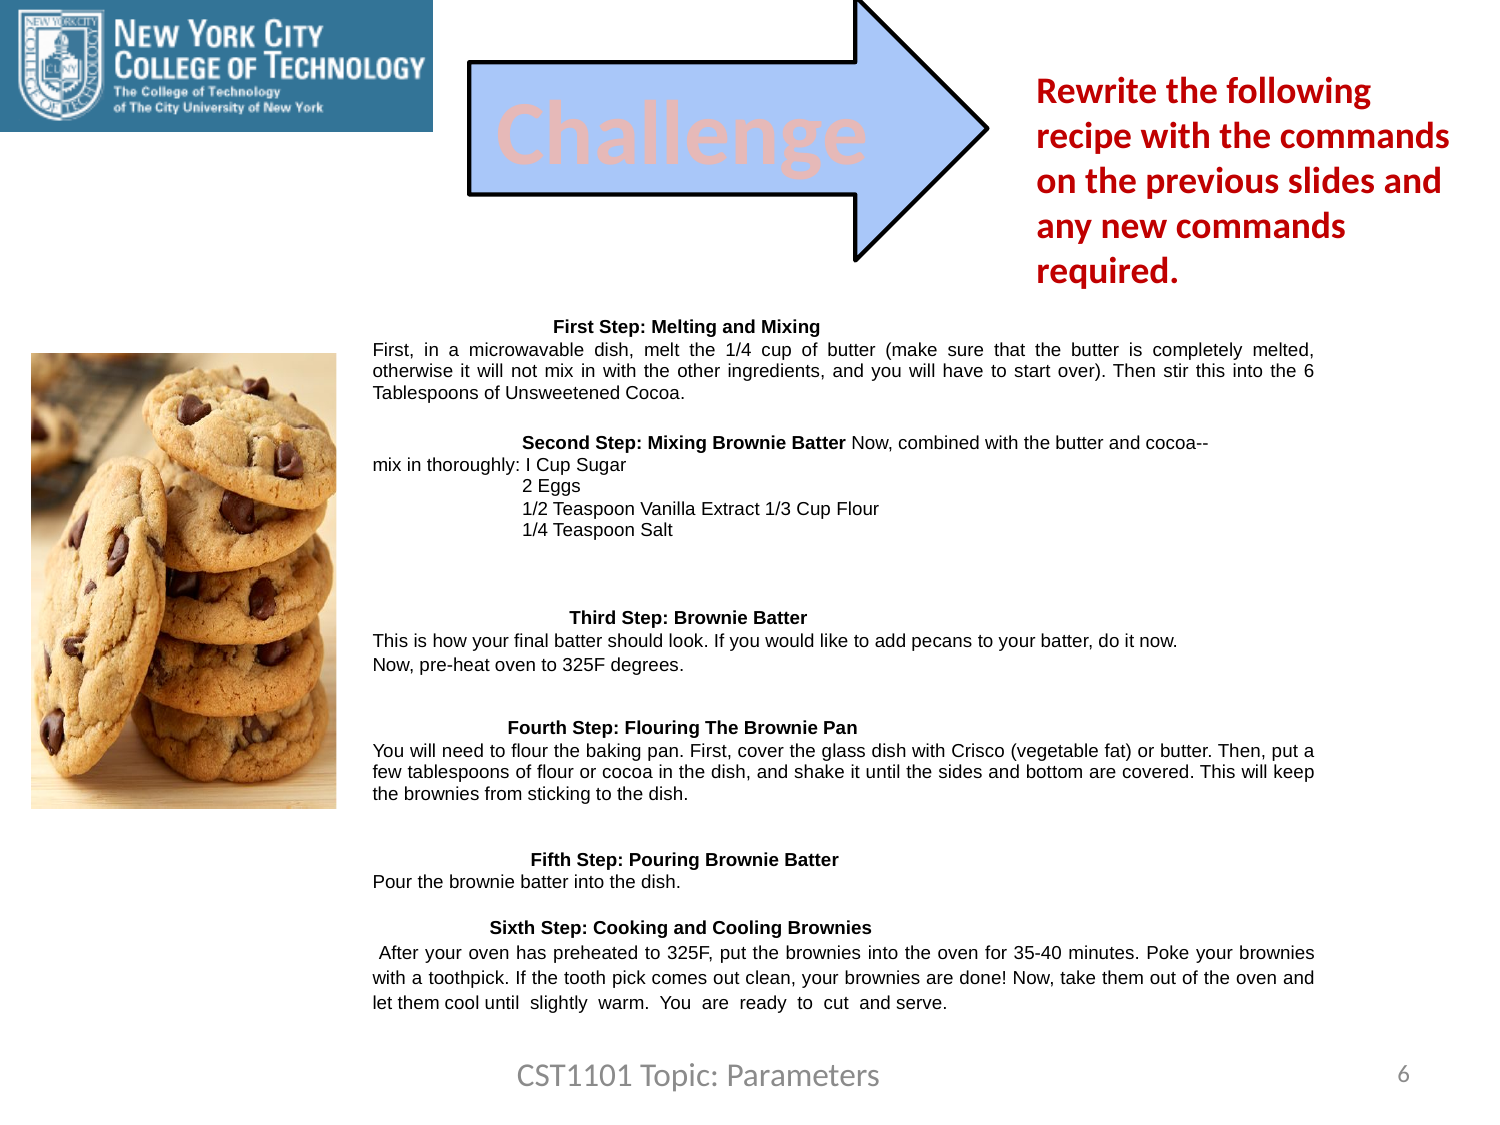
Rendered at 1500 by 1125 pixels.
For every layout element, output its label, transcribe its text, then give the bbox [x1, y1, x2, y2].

picture [0, 0, 408, 132]
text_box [408, 0, 988, 261]
picture [30, 353, 337, 809]
footer CST1101 Topic: Parameters [409, 1057, 988, 1103]
table_cell Fourth Step: Flouring The Brownie Pan You will need to flour the baking pan. First, cover the glass dish with Crisco (vegetable fat) or butter. Then, put a few tablespoons of flour or cocoa in the dish, and shake it until the sides and bottom are covered. This will keep the brownies from sticking to the dish. [352, 718, 1316, 850]
table_cell Third Step: Brownie Batter This is how your final batter should look. If you would like to add pecans to your batter, do it now. Now, pre-heat oven to 325F degrees. [352, 607, 1316, 718]
table_cell Sixth Step: Cooking and Cooling Brownies After your oven has preheated to 325F, put the brownies into the oven for 35-40 minutes. Poke your brownies with a toothpick. If the tooth pick comes out clean, your brownies are done! Now, take them out of the oven and let them cool until slightly warm. You are ready to cut and serve. [352, 918, 1316, 1057]
table_header First Step: Melting and Mixing First, in a microwavable dish, melt the 1/4 cup of butter (make sure that the butter is completely melted, otherwise it will not mix in with the other ingredients, and you will have to start over). Then stir this into the 6 Tablespoons of Unsweetened Cocoa. [352, 315, 1316, 432]
text_box Rewrite the following recipe with the commands on the previous slides and any new commands required. [1021, 58, 1471, 299]
table_cell Fifth Step: Pouring Brownie Batter Pour the brownie batter into the dish. [352, 850, 1316, 918]
table_cell Second Step: Mixing Brownie Batter Now, combined with the butter and cocoa--mix in thoroughly: I Cup Sugar 2 Eggs 1/2 Teaspoon Vanilla Extract 1/3 Cup Flour 1/4 Teaspoon Salt [352, 432, 1316, 607]
slide_number 6 [1074, 1042, 1425, 1103]
